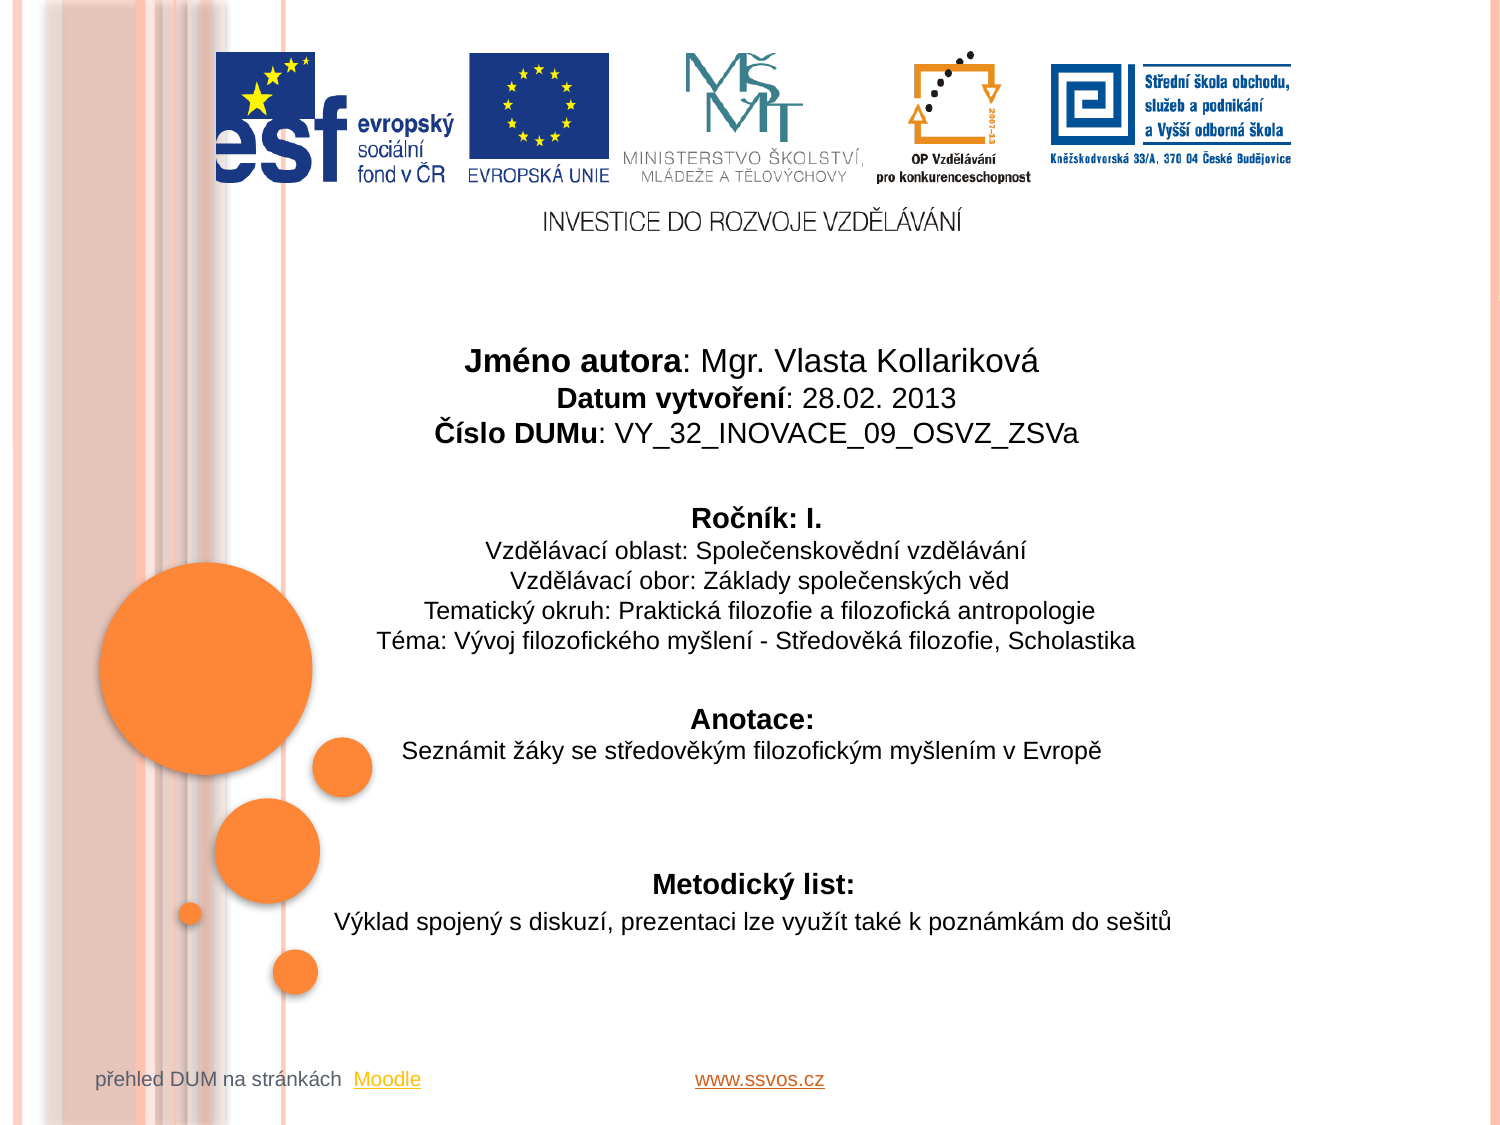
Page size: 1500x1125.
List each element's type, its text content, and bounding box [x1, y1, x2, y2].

picture [208, 42, 1297, 249]
text_box přehled DUM na stránkách Moodle www.ssvos.cz [80, 1058, 1428, 1118]
subtitle Anotace: Seznámit žáky se středověkým filozofickým myšlením v Evropě [79, 692, 1426, 799]
text_box Metodický list: Výklad spojený s diskuzí, prezentaci lze využít také k poznámkám do sešitů [80, 857, 1428, 1024]
title Jméno autora: Mgr. Vlasta Kollariková Datum vytvoření: 28.02. 2013 Číslo DUMu: VY_32_INOVACE_09_OSVZ_ZSVa [80, 338, 1428, 457]
text_box Ročník: I. Vzdělávací oblast: Společenskovědní vzdělávání Vzdělávací obor: Základy společenských věd Tematický okruh: Praktická filozofie a filozofická antropologie Téma: Vývoj filozofického myšlení - Středověká filozofie, Scholastika [80, 527, 1428, 658]
